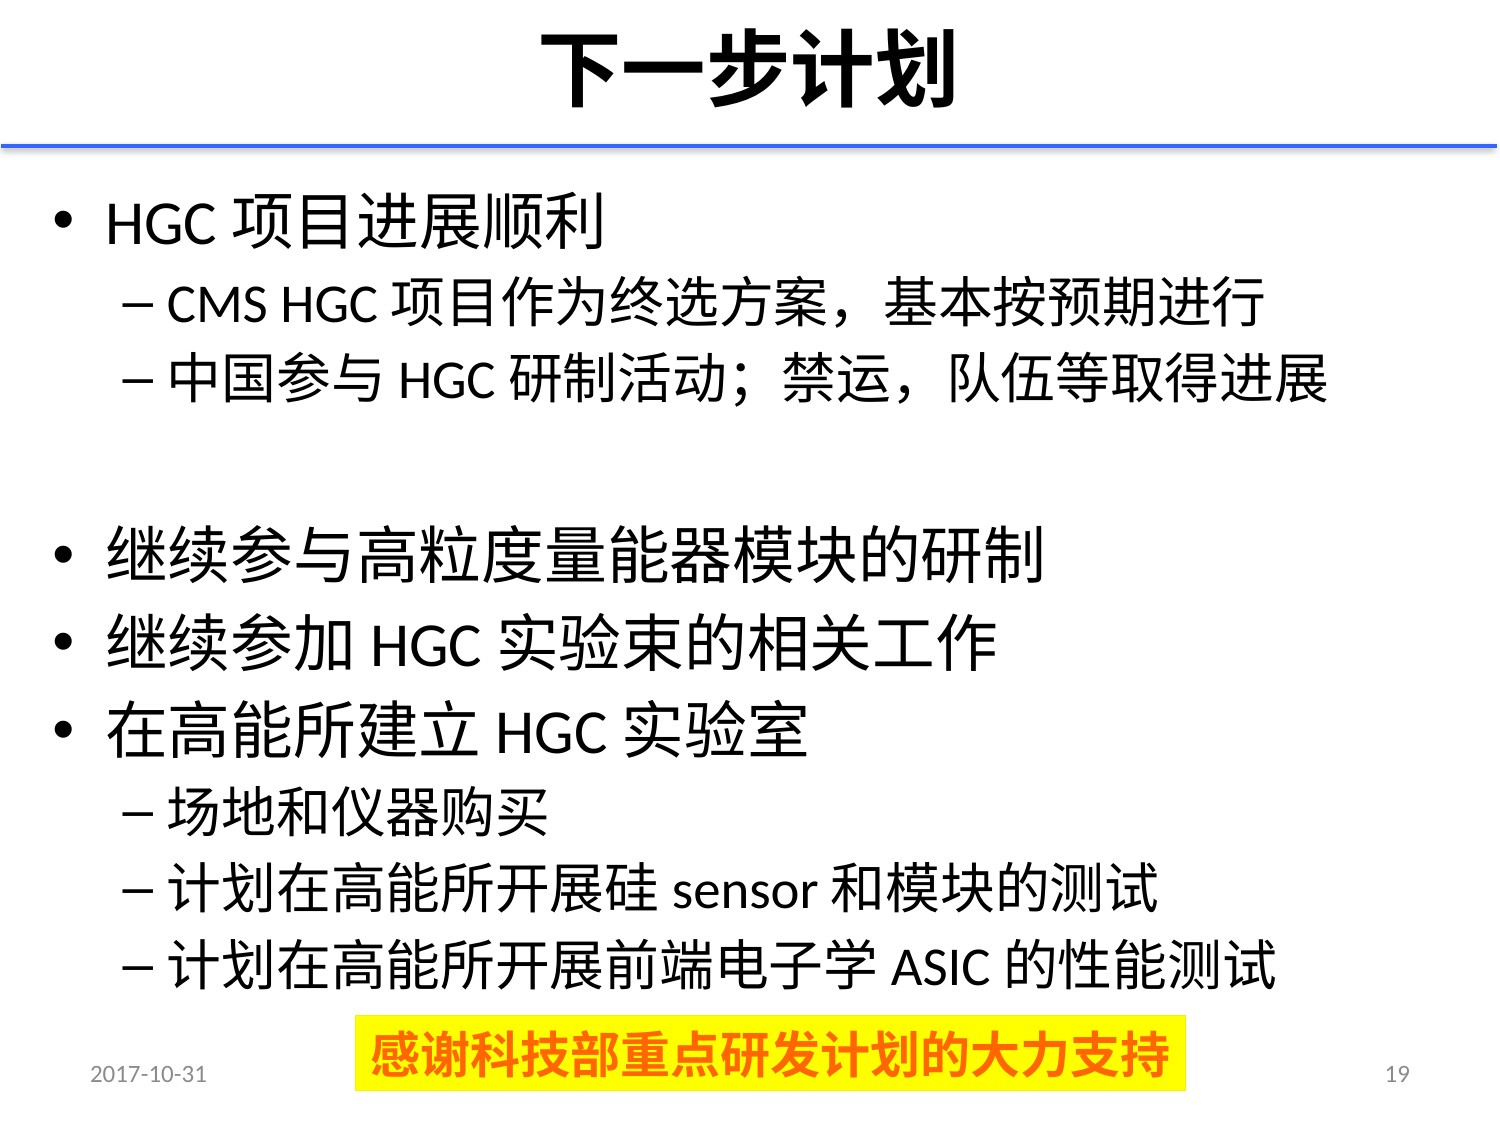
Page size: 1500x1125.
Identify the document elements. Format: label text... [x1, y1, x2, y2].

slide_number 19 [1074, 1042, 1425, 1103]
title 下一步计划 [1, 8, 1496, 126]
text_box 感谢科技部重点研发计划的大力支持 [355, 1015, 1186, 1091]
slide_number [75, 1042, 425, 1103]
list HGC项目进展顺利 CMS HGC项目作为终选方案，基本按预期进行 中国参与HGC研制活动；禁运，队伍等取得进展 继续参与高粒度量能器模块的研制 继续参加HGC实验束的相关工作 在高能所建立HGC实验室 场地和仪器购买 计划在高能所开展硅sensor和模块的测试 计划在高能所开展前端电子学ASIC的性能测试 [37, 173, 1457, 1005]
